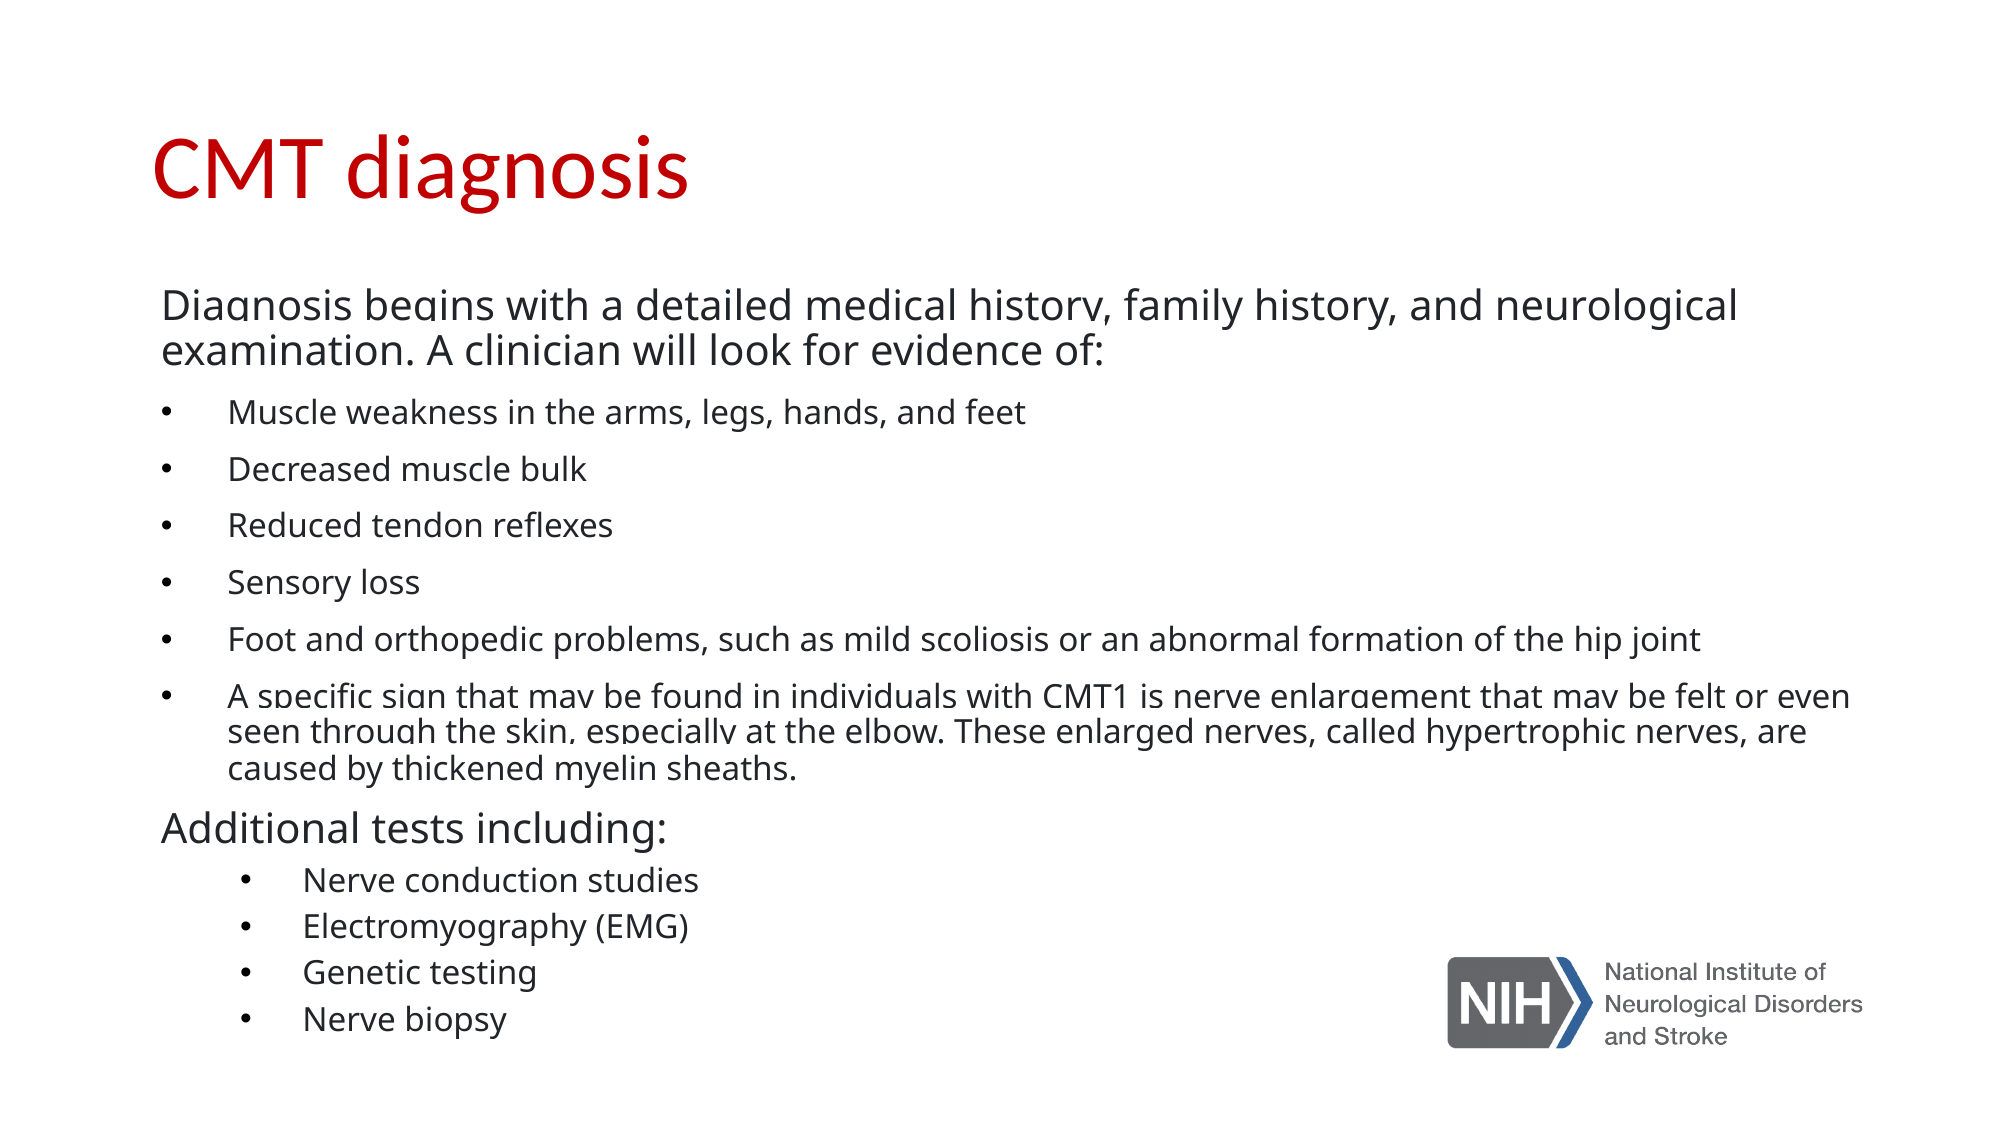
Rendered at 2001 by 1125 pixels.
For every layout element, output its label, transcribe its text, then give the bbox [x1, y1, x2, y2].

title CMT diagnosis [137, 59, 1863, 277]
picture [1446, 955, 1863, 1052]
list Diagnosis begins with a detailed medical history, family history, and neurological examination. A clinician will look for evidence of: Muscle weakness in the arms, legs, hands, and feet Decreased muscle bulk Reduced tendon reflexes Sensory loss Foot and orthopedic problems, such as mild scoliosis or an abnormal formation of the hip joint A specific sign that may be found in individuals with CMT1 is nerve enlargement that may be felt or even seen through the skin, especially at the elbow. These enlarged nerves, called hypertrophic nerves, are caused by thickened myelin sheaths. Additional tests including: Nerve conduction studies Electromyography (EMG) Genetic testing Nerve biopsy [137, 277, 1888, 1089]
